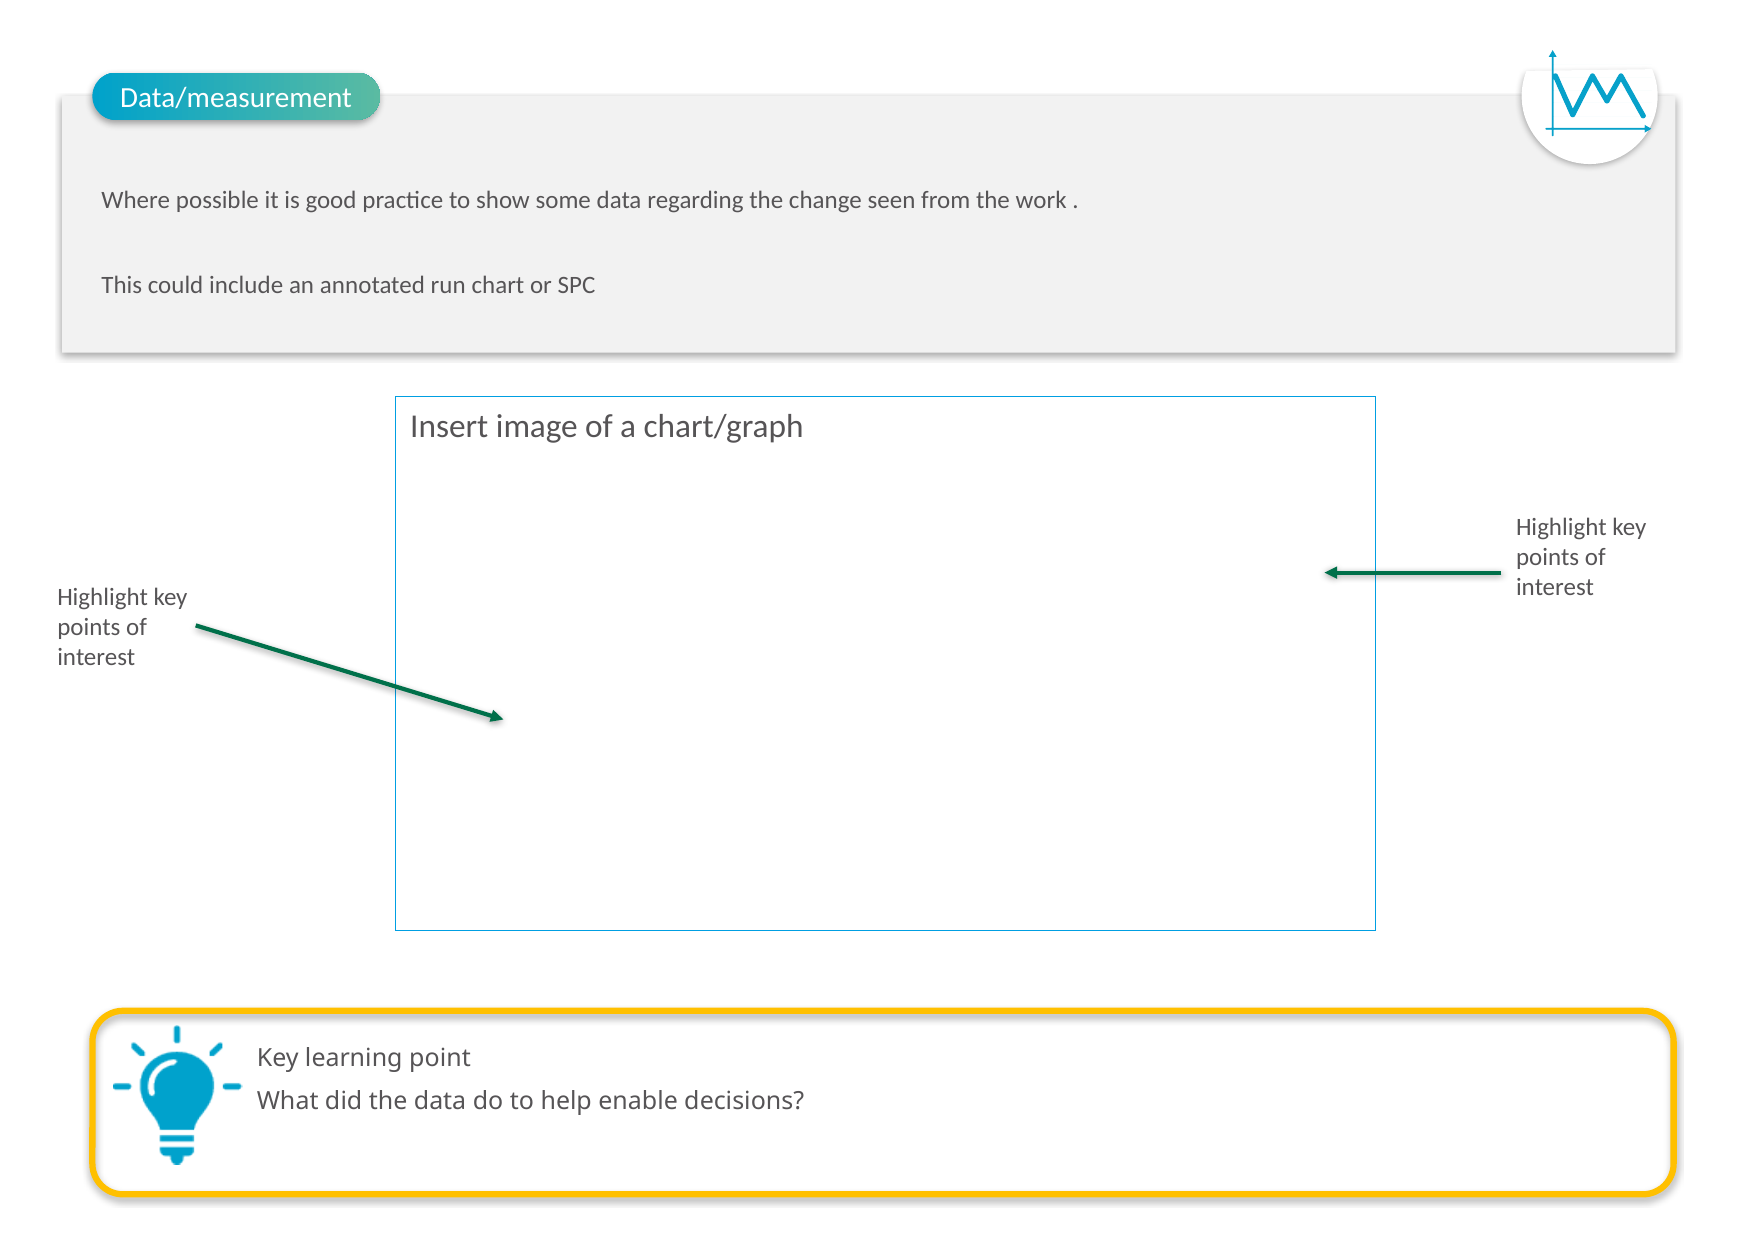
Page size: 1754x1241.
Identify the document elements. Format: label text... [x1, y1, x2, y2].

text_box Highlight key points of interest [1501, 502, 1701, 693]
text_box [61, 95, 1676, 353]
text_box Highlight key points of interest [42, 572, 243, 763]
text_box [92, 1010, 1674, 1195]
text_box Insert image of a chart/graph [395, 396, 1376, 931]
text_box Data/measurement [91, 71, 381, 121]
text_box Where possible it is good practice to show some data regarding the change seen from the work . This could include an annotated run chart or SPC [86, 175, 1592, 348]
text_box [195, 625, 504, 720]
picture [1527, 22, 1670, 165]
